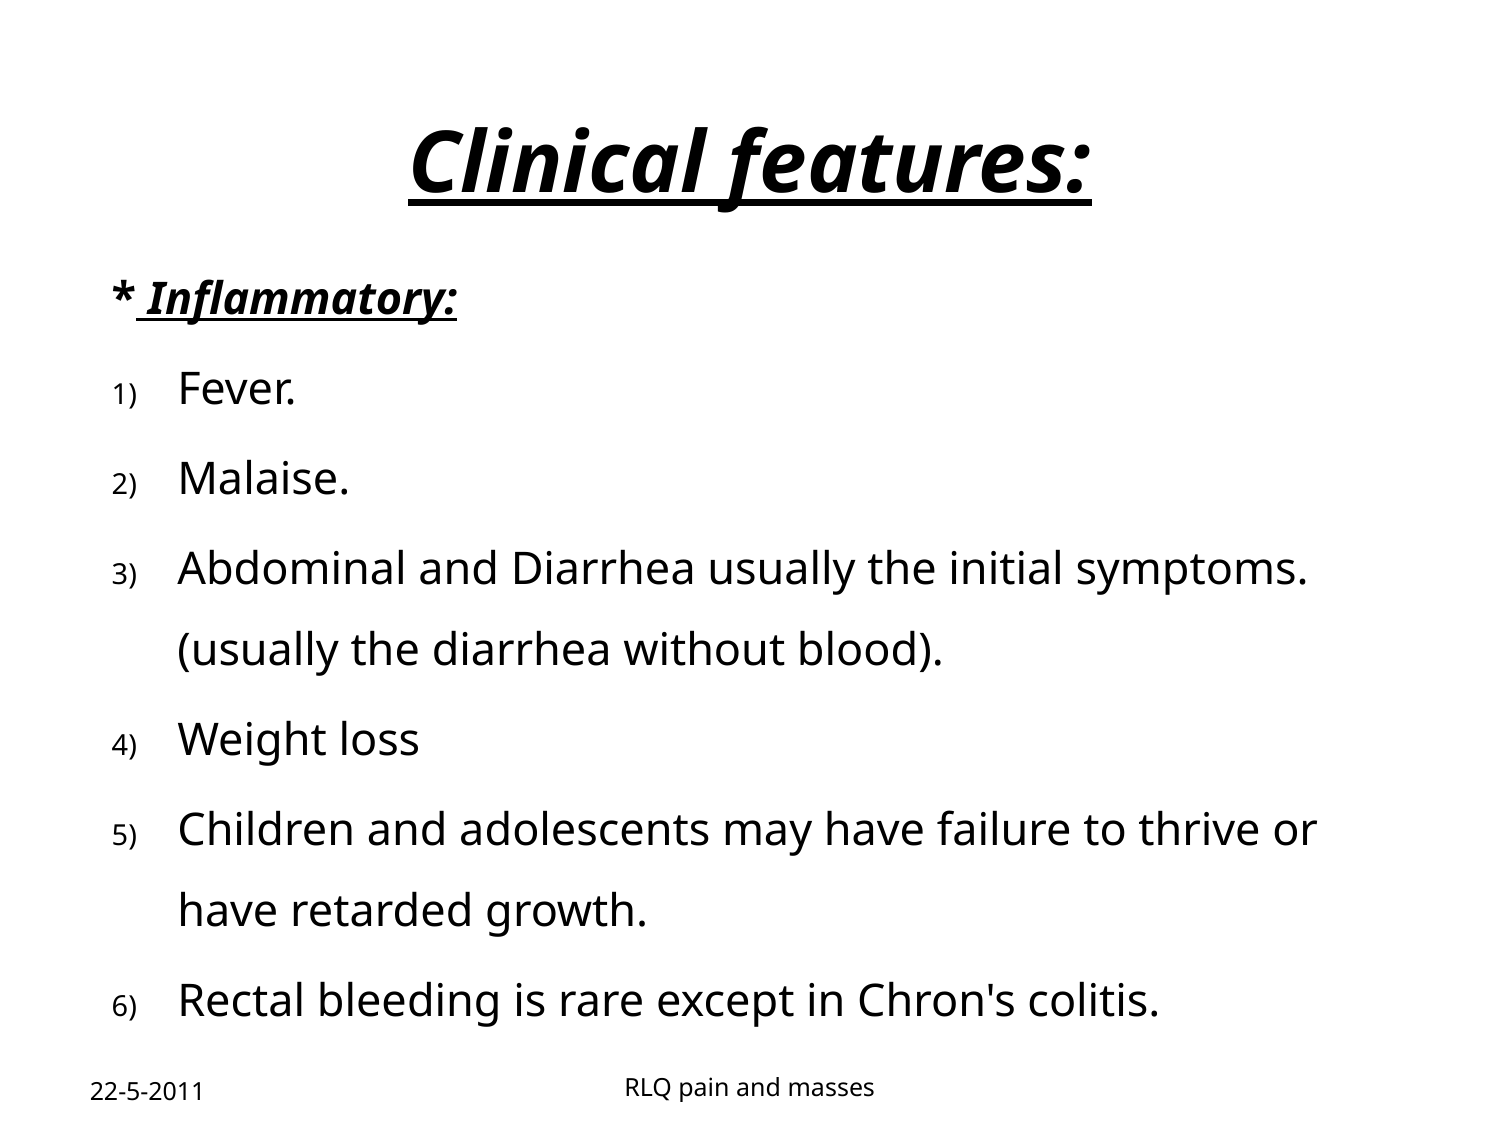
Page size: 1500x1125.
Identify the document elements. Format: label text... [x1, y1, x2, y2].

list * Inflammatory: Fever. Malaise. Abdominal and Diarrhea usually the initial symptoms. (usually the diarrhea without blood). Weight loss Children and adolescents may have failure to thrive or have retarded growth. Rectal bleeding is rare except in Chron's colitis. [75, 262, 1425, 1035]
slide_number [75, 1052, 425, 1113]
footer RLQ pain and masses [512, 1052, 988, 1113]
title Clinical features: [75, 45, 1425, 262]
